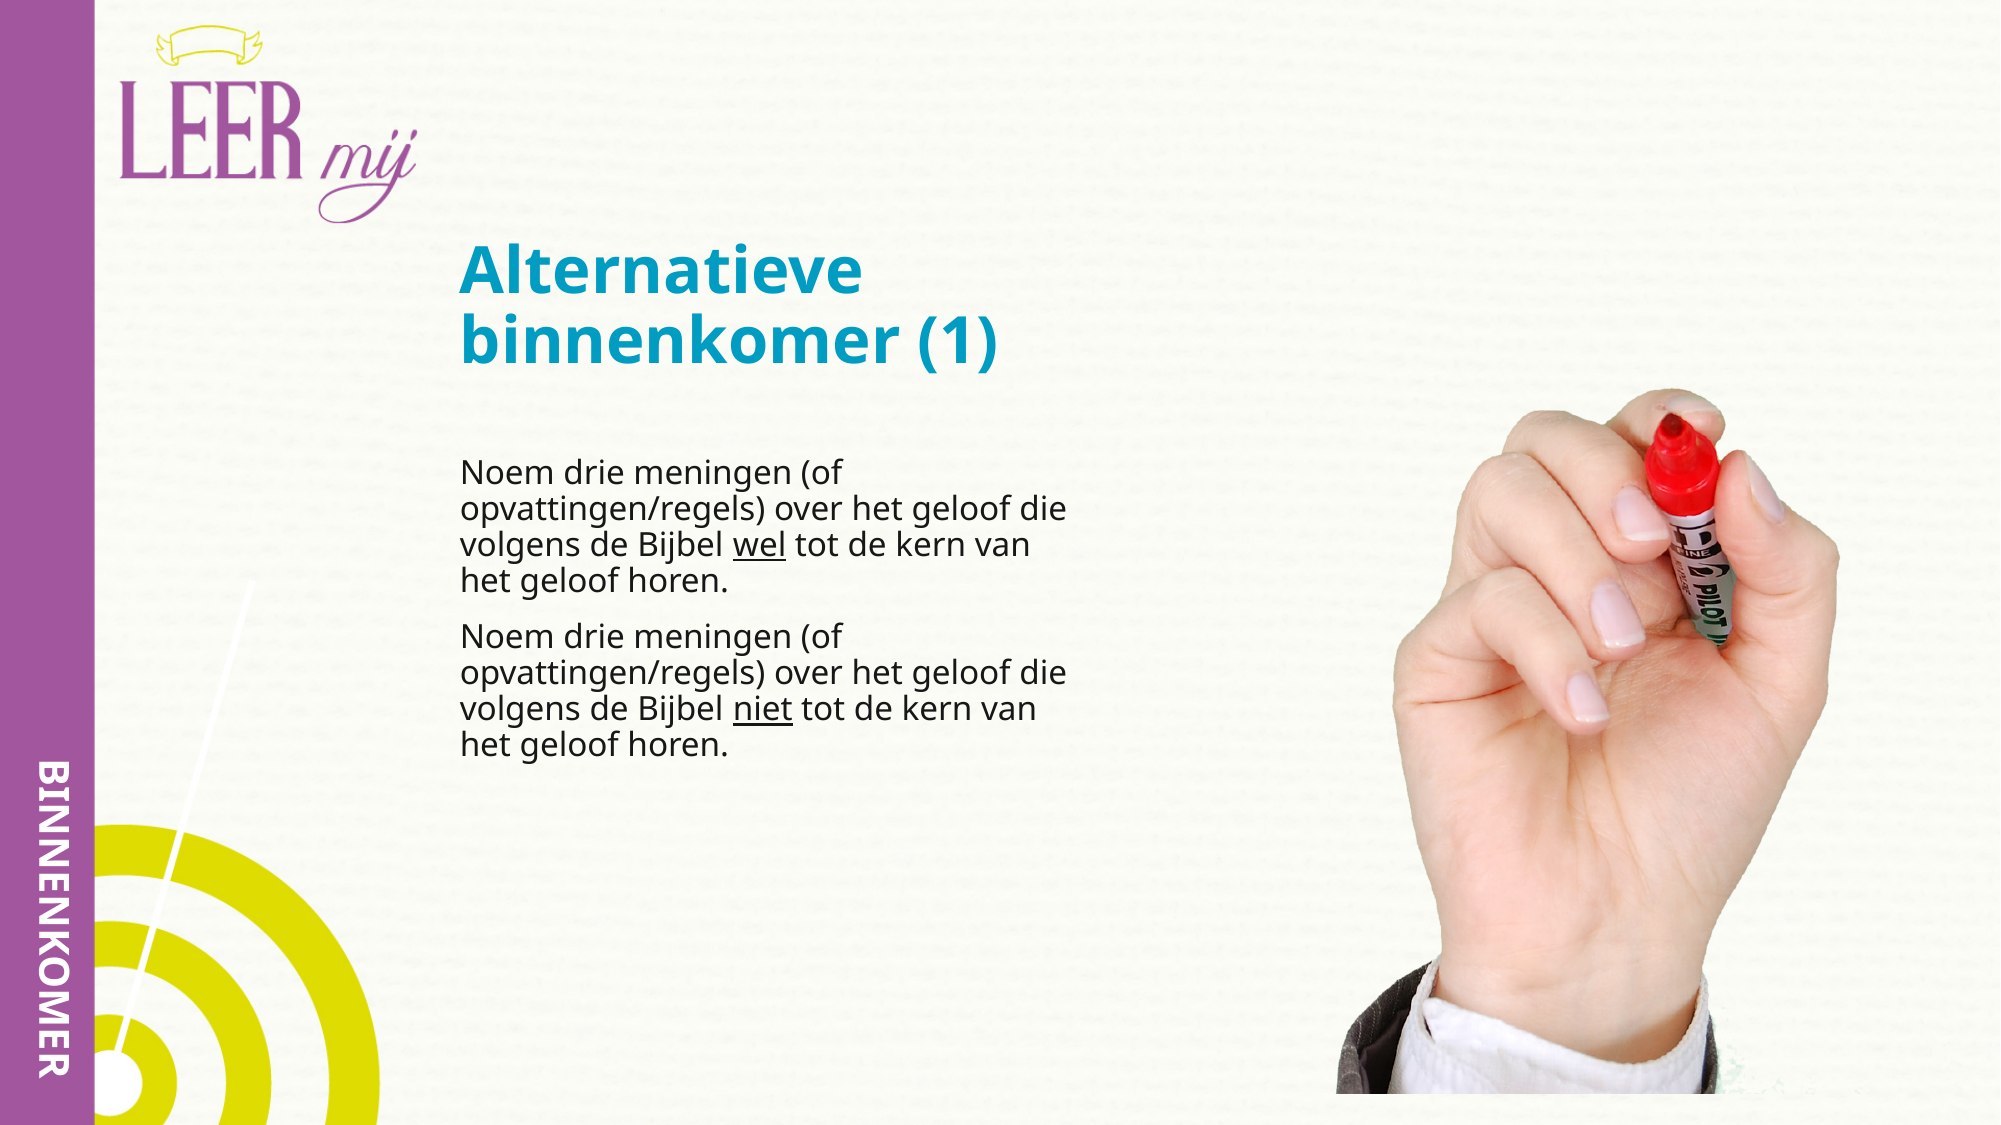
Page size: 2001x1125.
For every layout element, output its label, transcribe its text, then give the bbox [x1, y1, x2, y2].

list Noem drie meningen (of opvattingen/regels) over het geloof die volgens de Bijbel wel tot de kern van het geloof horen. Noem drie meningen (of opvattingen/regels) over het geloof die volgens de Bijbel niet tot de kern van het geloof horen. [444, 448, 1105, 968]
title Alternatieve binnenkomer (1) [444, 229, 1102, 386]
picture [0, 0, 2001, 1125]
